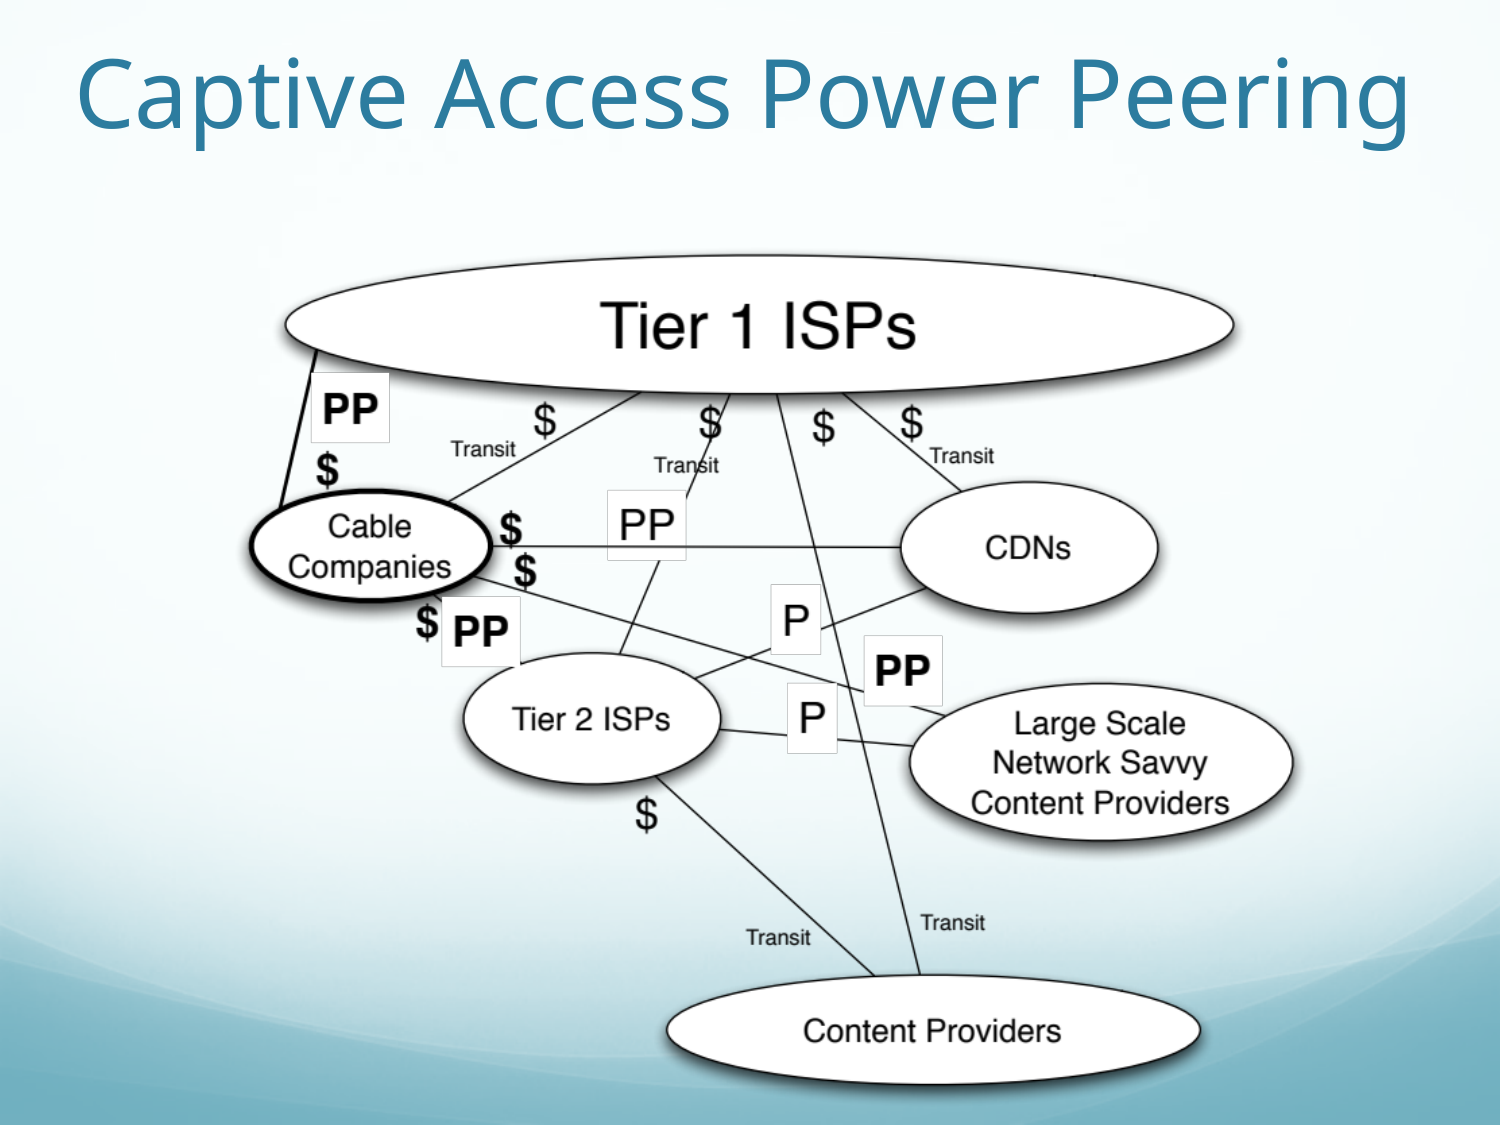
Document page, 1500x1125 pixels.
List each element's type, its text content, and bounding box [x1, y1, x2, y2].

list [40, 236, 1500, 1111]
title Captive Access Power Peering [41, 17, 1448, 156]
